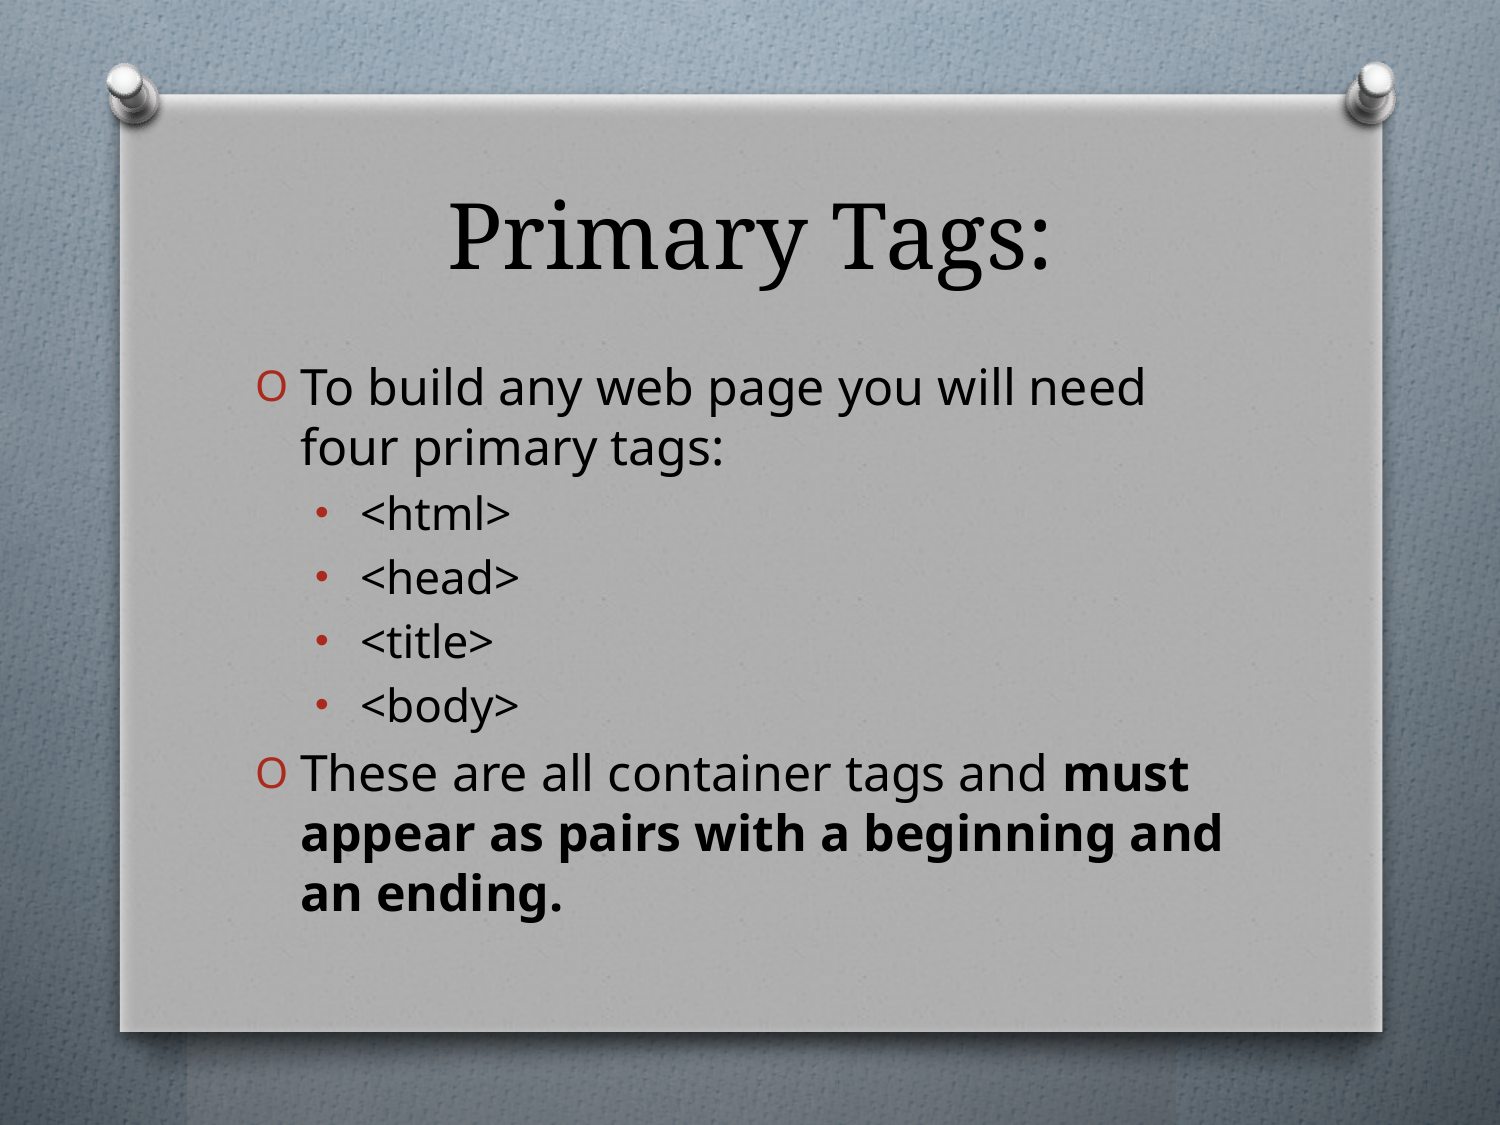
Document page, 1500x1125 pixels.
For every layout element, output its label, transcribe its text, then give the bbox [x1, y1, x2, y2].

list To build any web page you will need four primary tags: <html> <head> <title> <body> These are all container tags and must appear as pairs with a beginning and an ending. [240, 347, 1257, 939]
picture [75, 29, 198, 153]
title Primary Tags: [179, 134, 1323, 332]
picture [1317, 35, 1439, 156]
